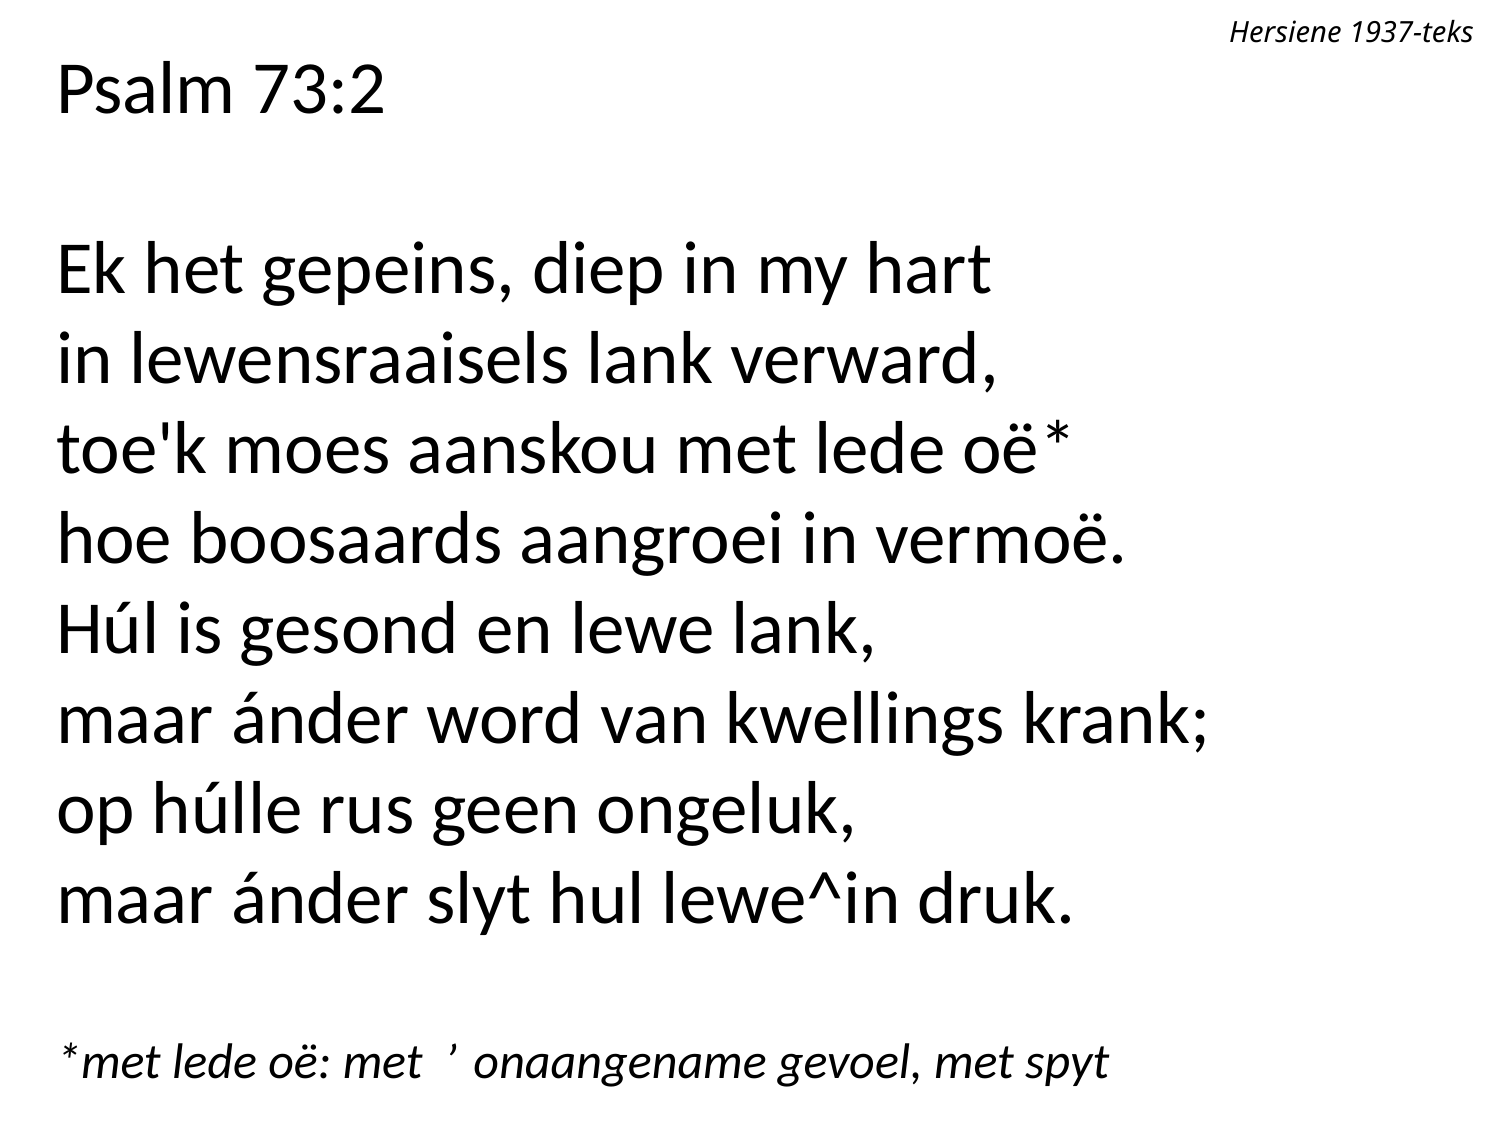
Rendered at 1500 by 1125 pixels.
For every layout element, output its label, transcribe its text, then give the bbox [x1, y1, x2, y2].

text_box Hersiene 1937-teks [1214, 5, 1489, 56]
text_box Psalm 73:2 Ek het gepeins, diep in my hart in lewensraaisels lank verward, toe'k moes aanskou met lede oë* hoe boosaards aangroei in vermoë. Húl is gesond en lewe lank, maar ánder word van kwellings krank; op húlle rus geen ongeluk, maar ánder slyt hul lewe^in druk. *met lede oë: met ŉ onaangename gevoel, met spyt [41, 30, 1353, 1096]
